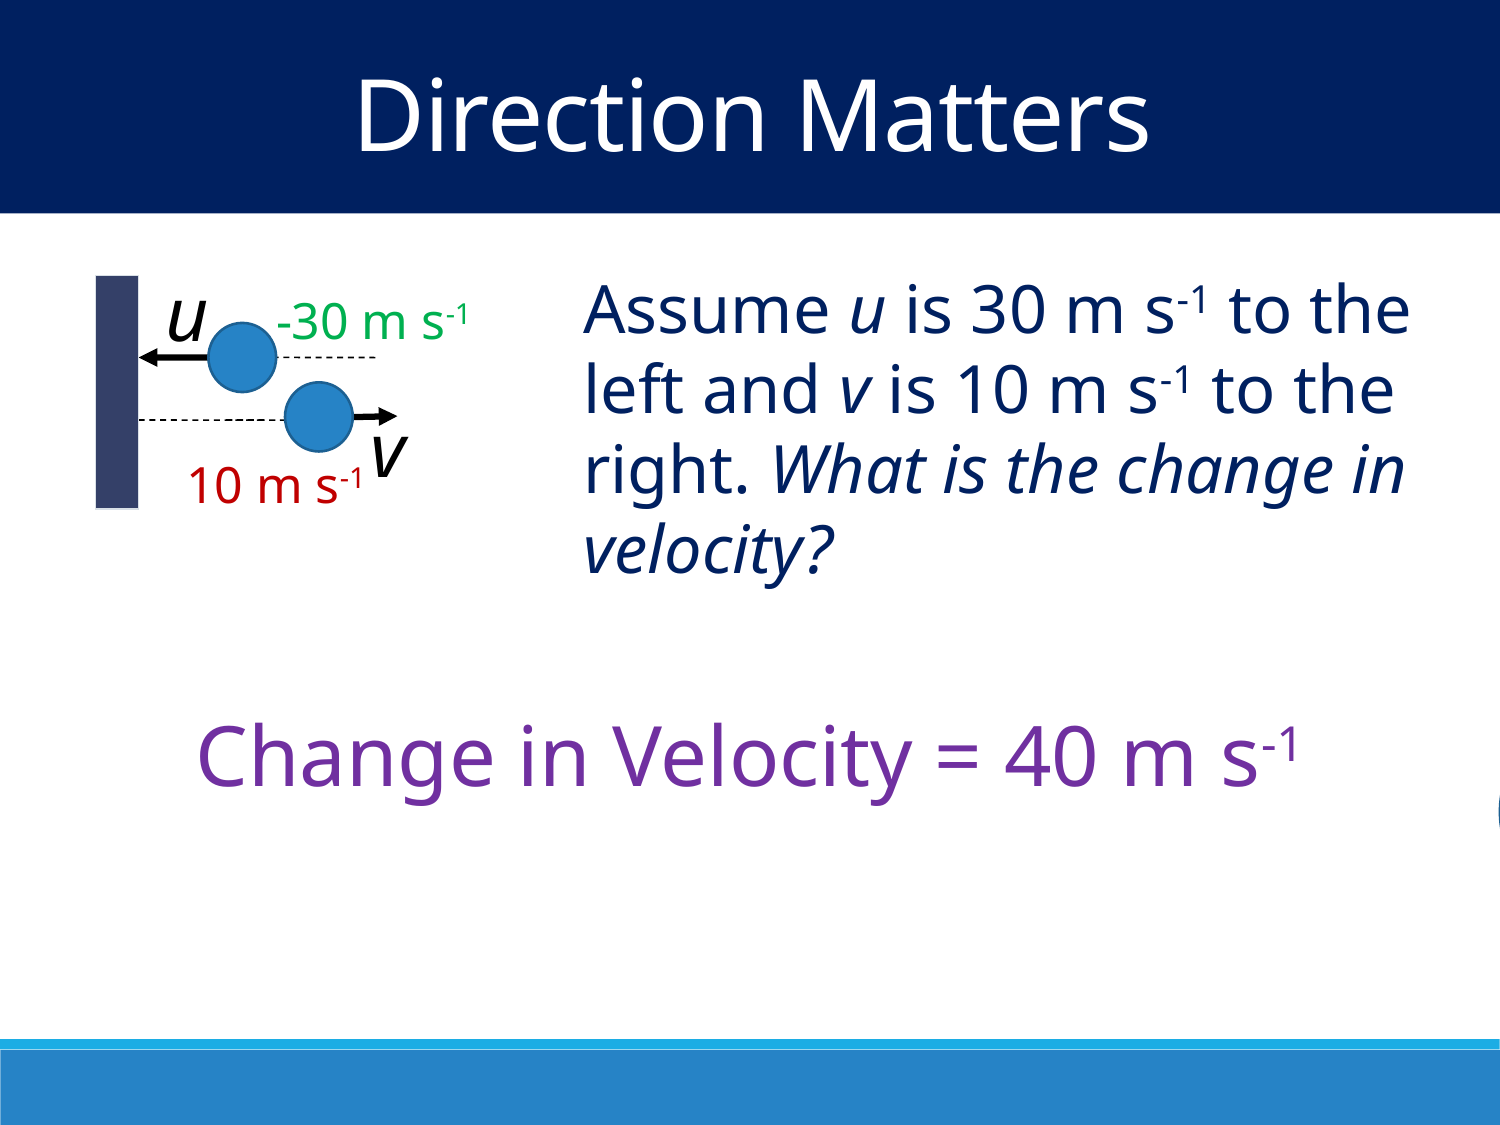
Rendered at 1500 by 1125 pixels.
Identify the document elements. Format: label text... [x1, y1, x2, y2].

text_box Assume u is 30 m s-1 to the left and v is 10 m s-1 to the right. What is the change in velocity? [568, 259, 1476, 595]
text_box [138, 259, 398, 421]
text_box 10 m s-1 [171, 446, 381, 522]
text_box -30 m s-1 [406, 282, 487, 358]
text_box [95, 275, 139, 509]
text_box [285, 429, 352, 446]
text_box v [355, 395, 469, 501]
text_box Change in Velocity = 40 m s-1 [181, 695, 1319, 811]
text_box [0, 0, 1500, 215]
text_box Direction Matters [4, 62, 1500, 189]
